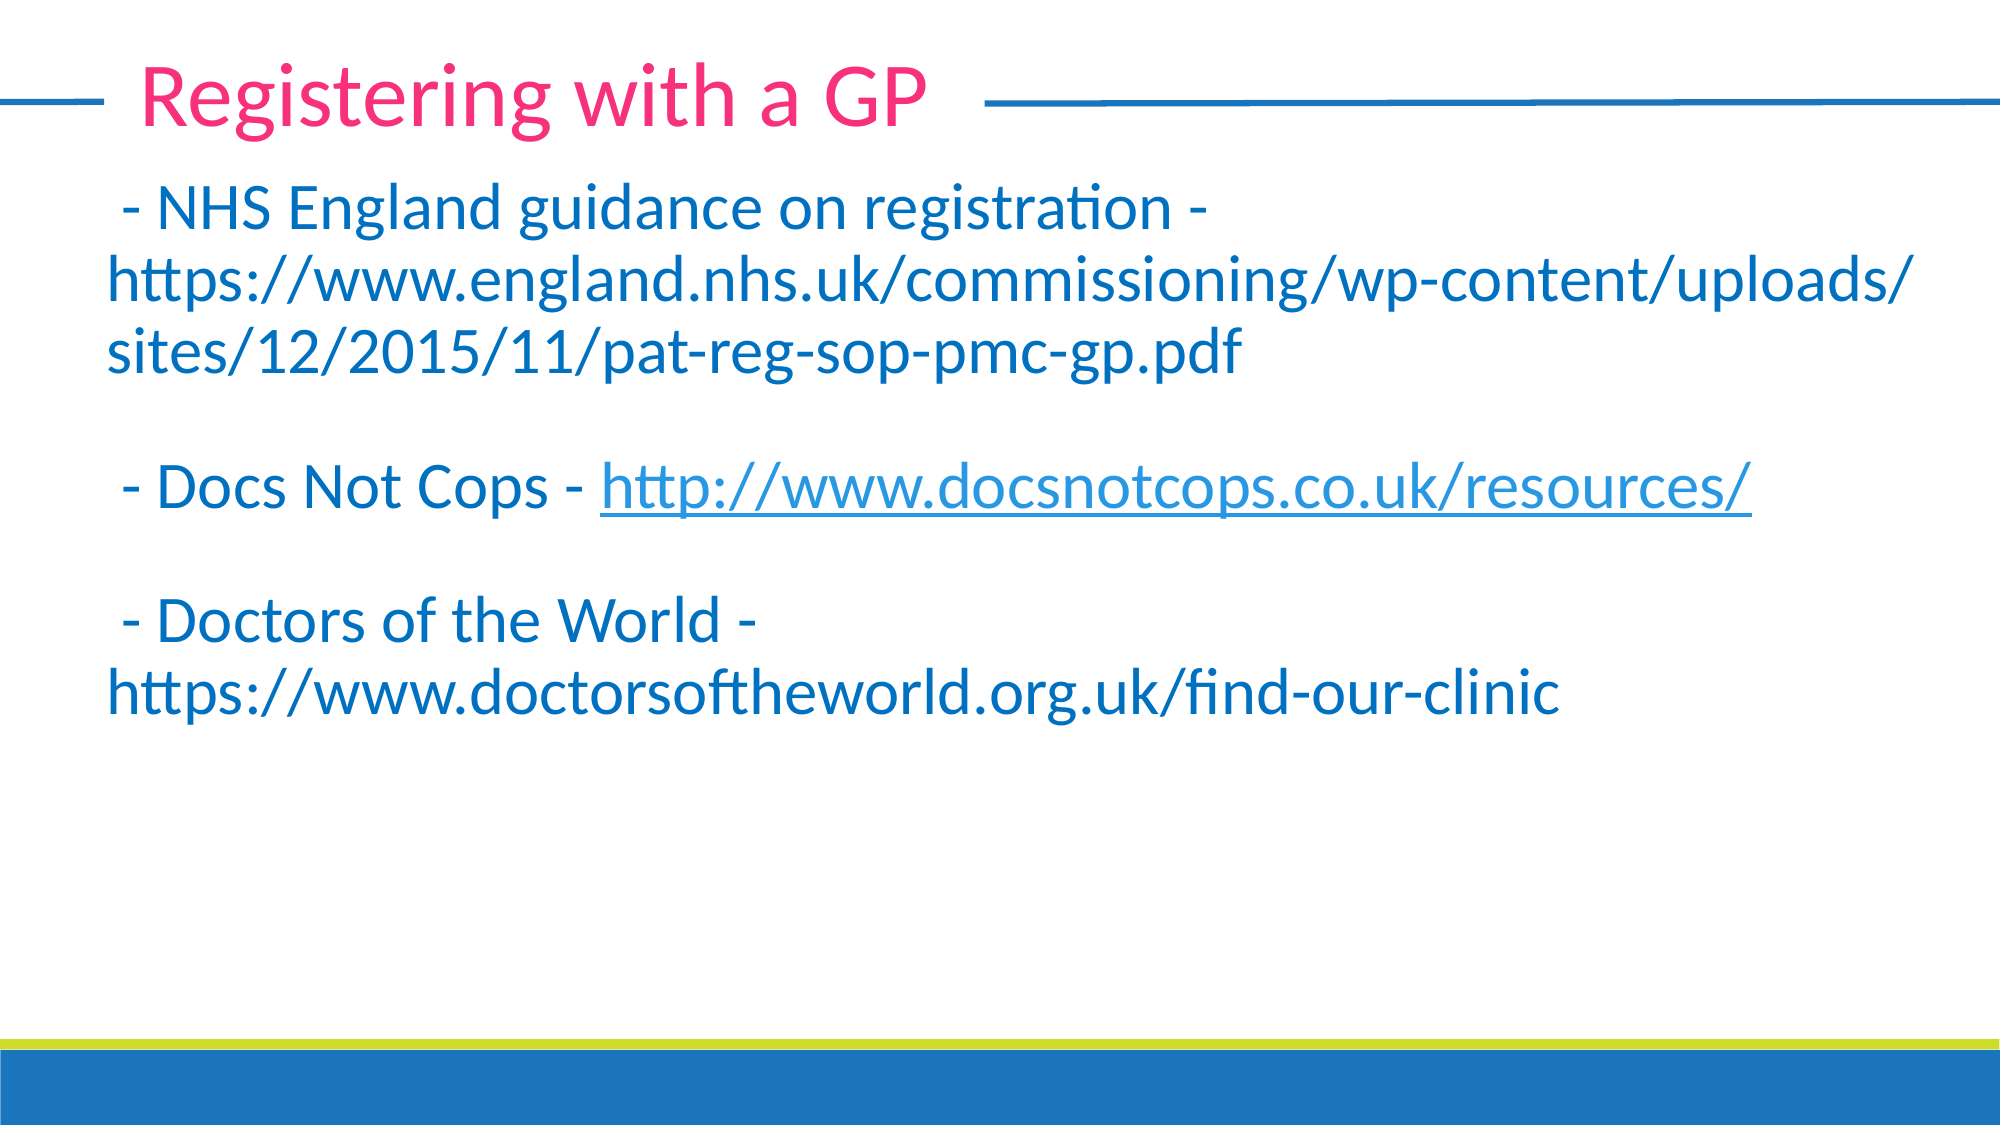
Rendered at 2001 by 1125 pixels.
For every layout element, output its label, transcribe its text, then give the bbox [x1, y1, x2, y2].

text_box - NHS England guidance on registration - https://www.england.nhs.uk/commissioning/wp-content/uploads/sites/12/2015/11/pat-reg-sop-pmc-gp.pdf - Docs Not Cops - http://www.docsnotcops.co.uk/resources/ - Doctors of the World - https://www.doctorsoftheworld.org.uk/find-our-clinic [91, 164, 1940, 908]
text_box [74, 262, 1924, 1005]
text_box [984, 101, 2000, 105]
text_box Registering with a GP [125, 27, 1232, 152]
